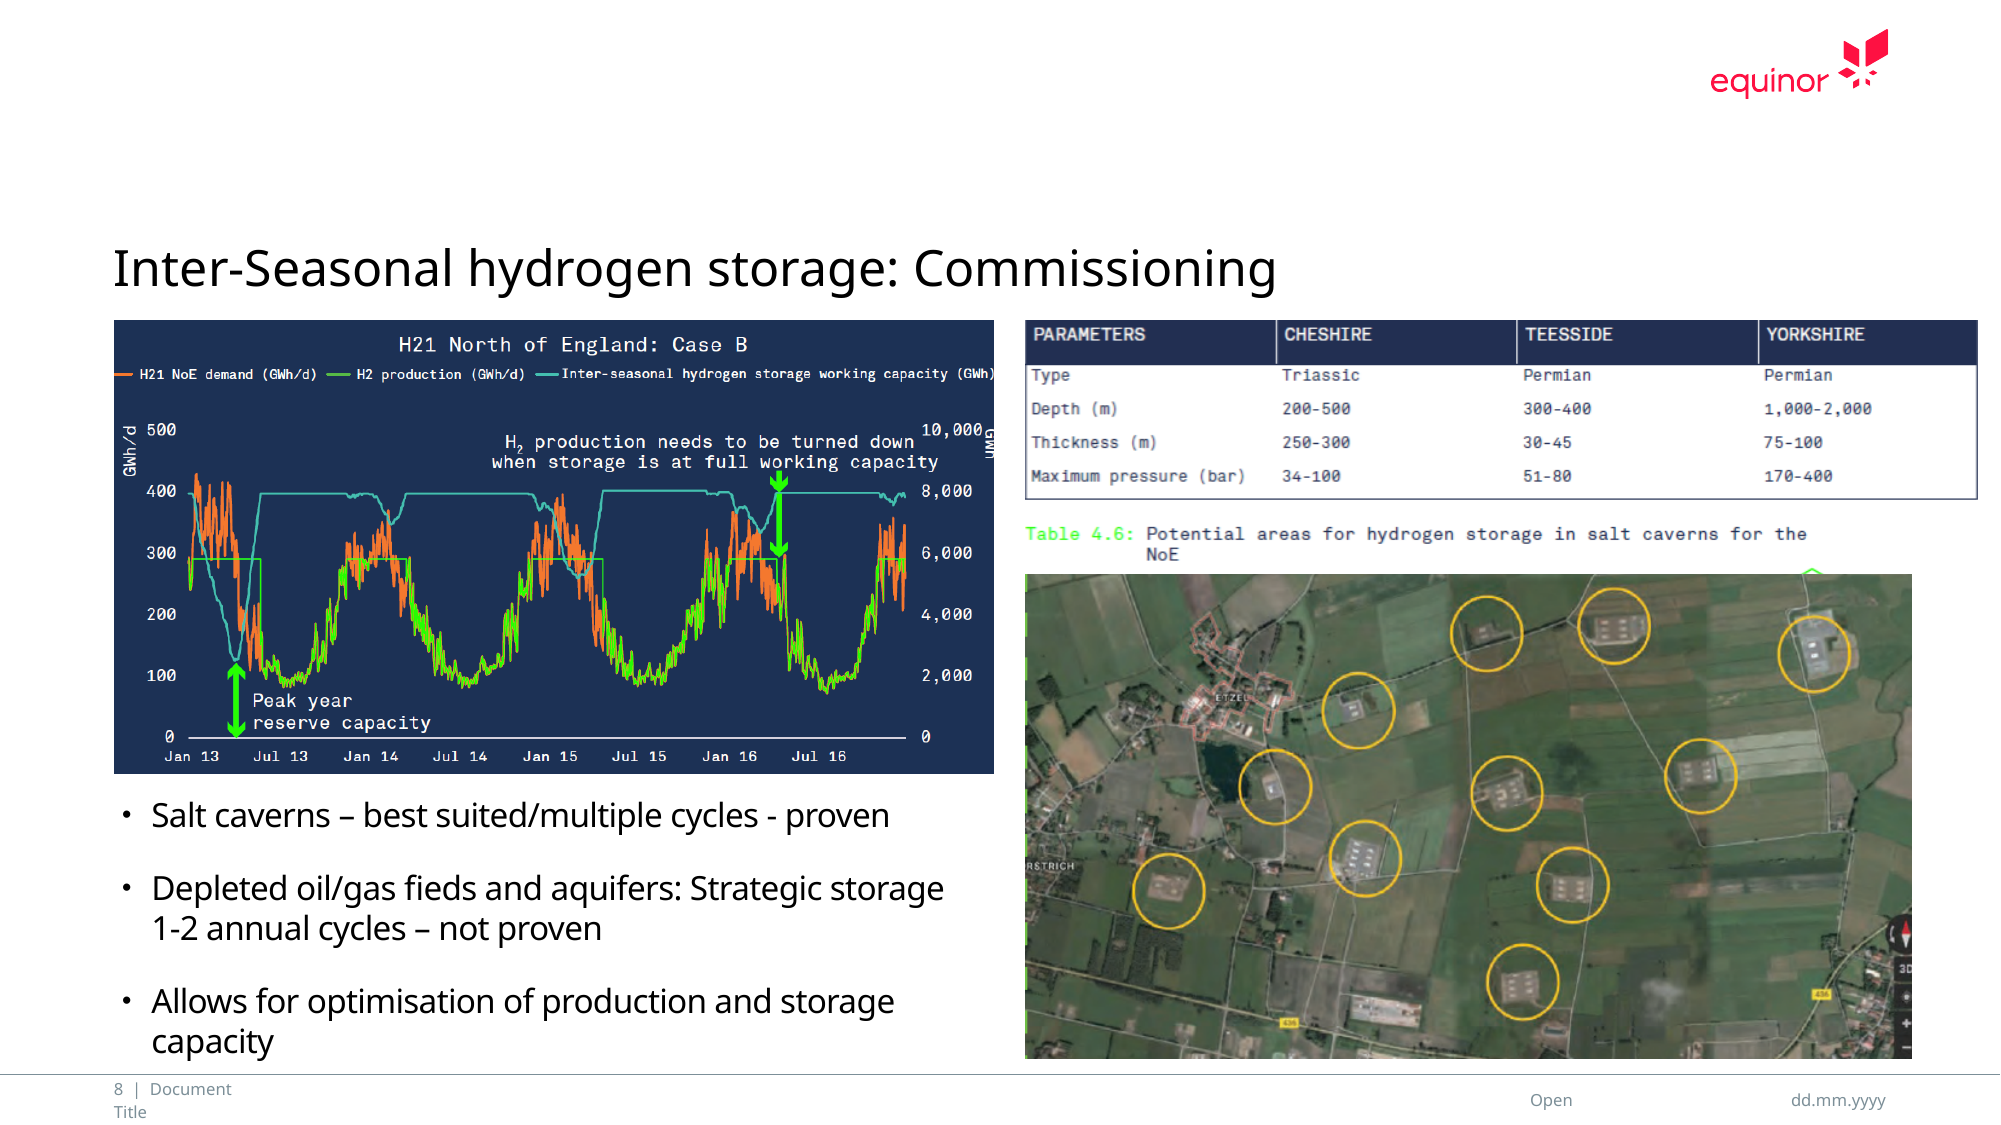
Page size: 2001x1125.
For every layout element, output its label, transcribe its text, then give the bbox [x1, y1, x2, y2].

title Inter-Seasonal hydrogen storage: Commissioning [114, 131, 1886, 321]
list Salt caverns – best suited/multiple cycles - proven Depleted oil/gas fieds and aquifers: Strategic storage 1-2 annual cycles – not proven Allows for optimisation of production and storage capacity [114, 793, 994, 1024]
picture [1025, 320, 1978, 1059]
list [113, 320, 994, 774]
slide_number 8 | Document Title [114, 1082, 264, 1118]
picture [1688, 6, 1911, 122]
